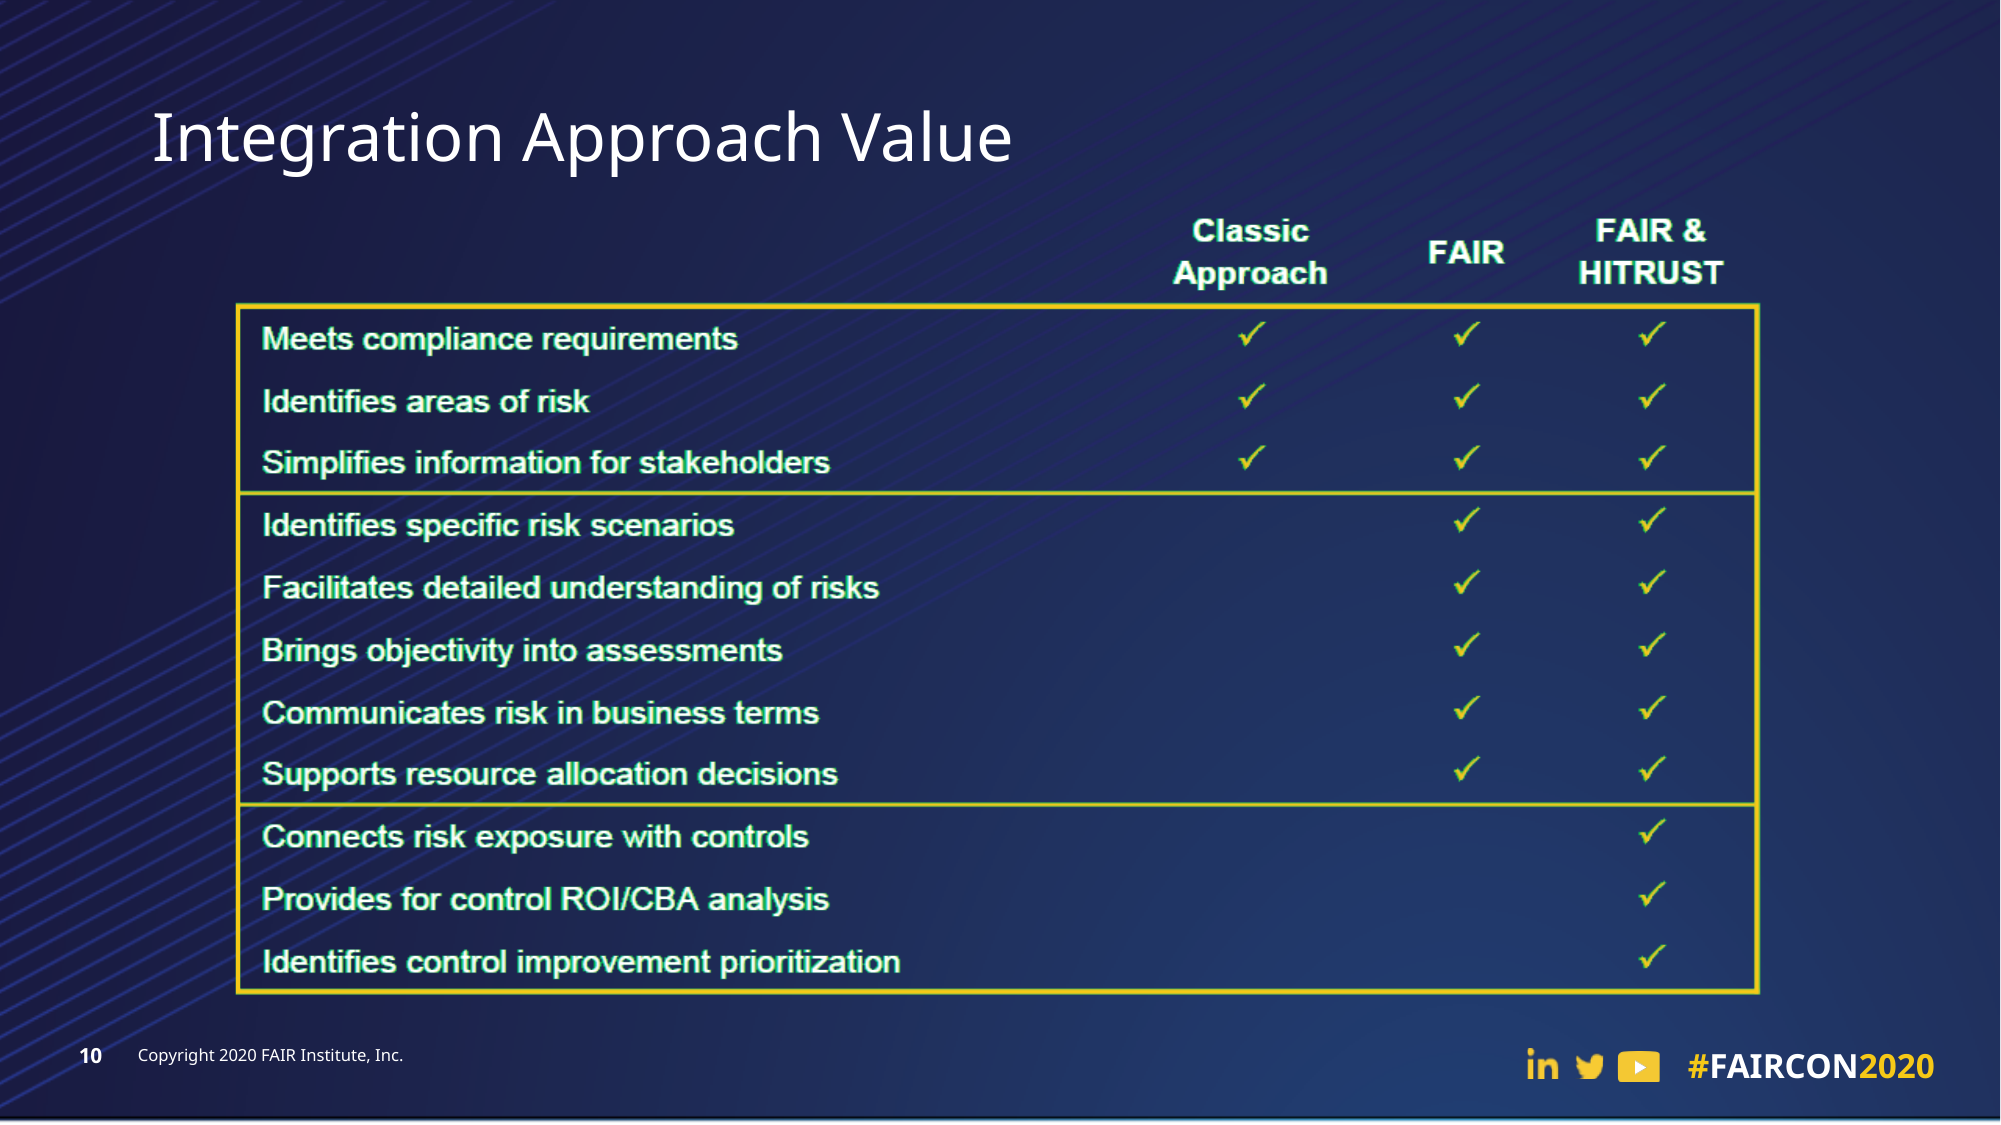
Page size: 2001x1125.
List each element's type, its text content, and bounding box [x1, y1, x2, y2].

picture [0, 0, 2001, 1125]
footer Copyright 2020 FAIR Institute, Inc. [146, 1026, 1519, 1087]
slide_number 10 [64, 1026, 146, 1087]
title Integration Approach Value [137, 64, 1863, 216]
